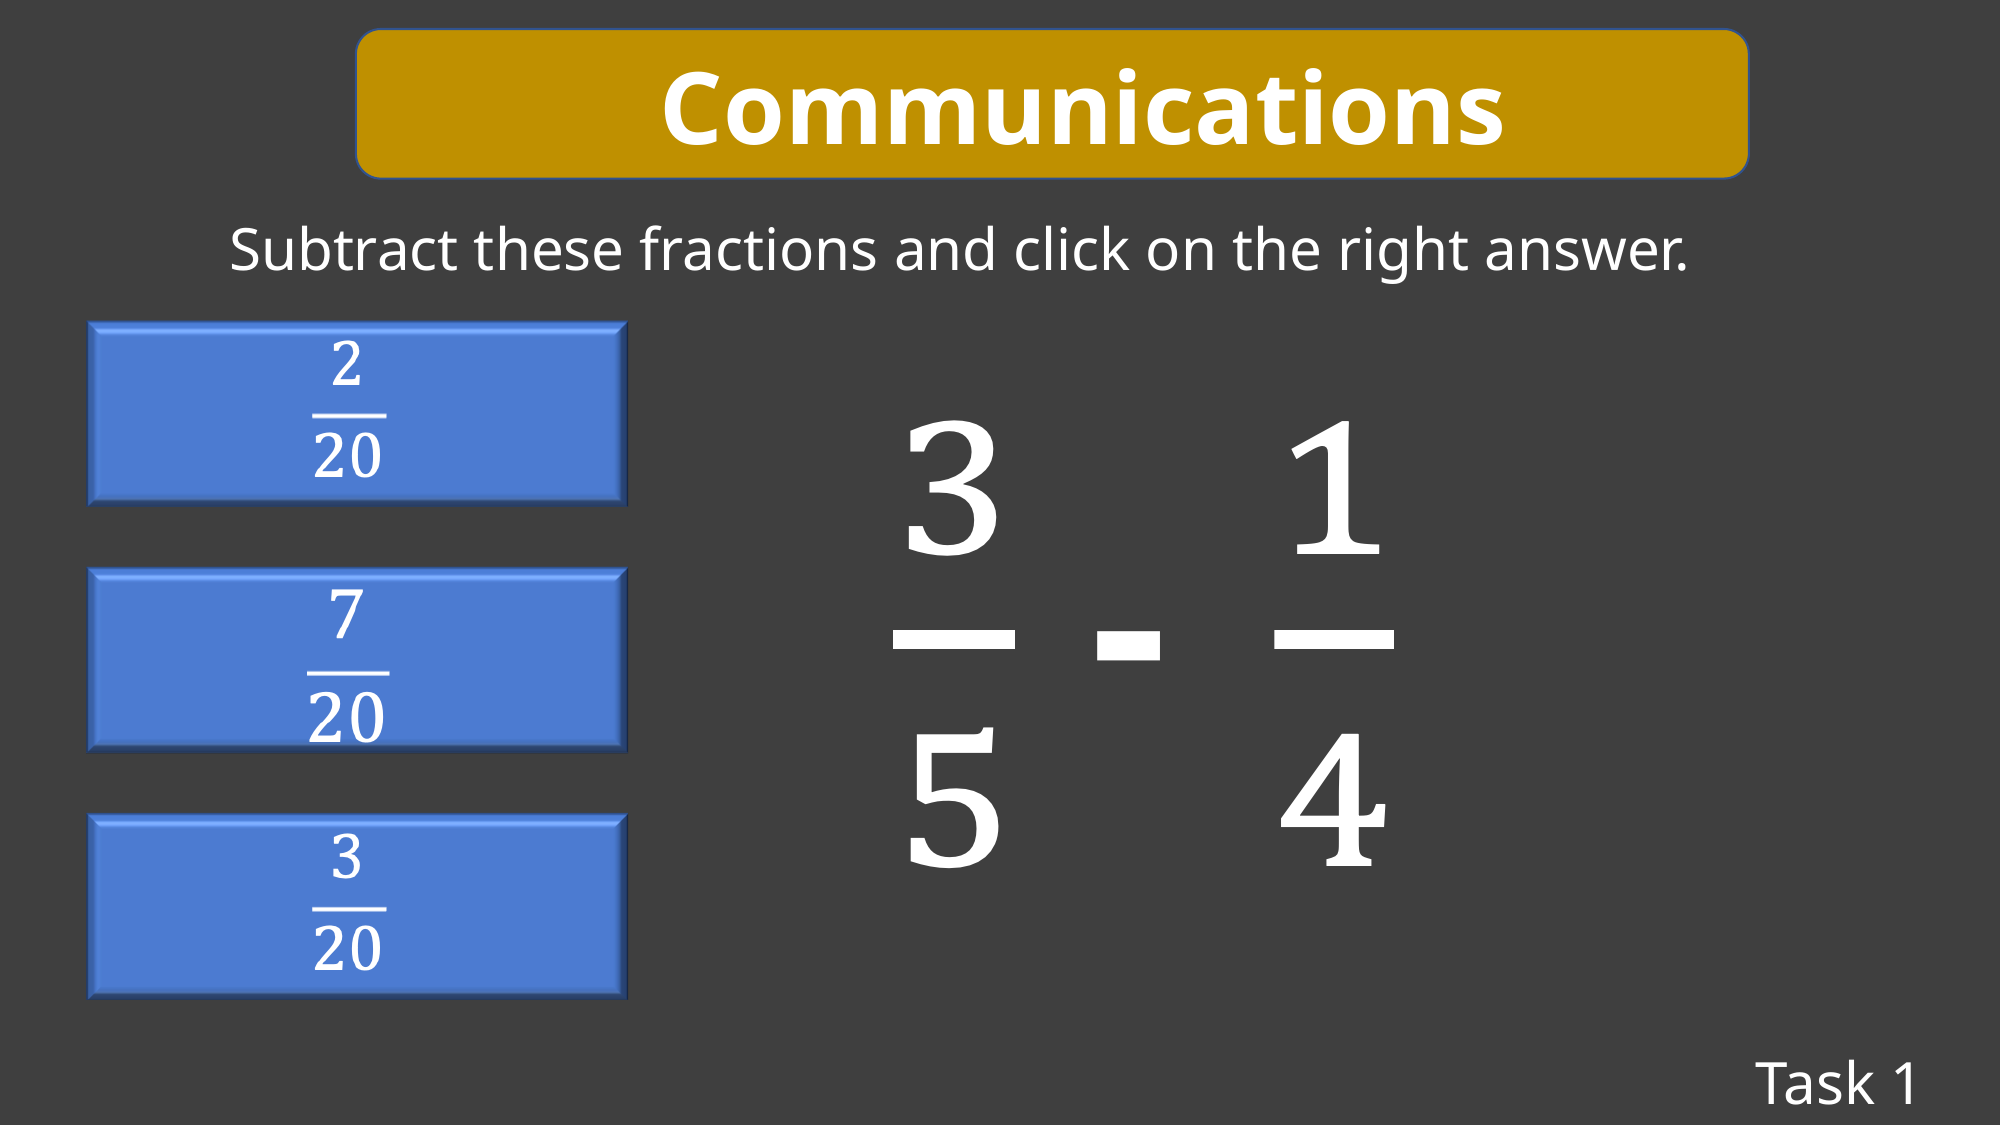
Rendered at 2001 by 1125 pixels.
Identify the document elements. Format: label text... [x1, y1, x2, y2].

text_box [83, 564, 629, 754]
text_box [83, 317, 629, 507]
text_box Task 1 [1740, 1039, 1986, 1125]
title Communications [214, 3, 1953, 204]
text_box Subtract these fractions and click on the right answer. [214, 204, 2000, 290]
text_box [891, 377, 1053, 872]
text_box [1274, 379, 1435, 872]
text_box [83, 810, 629, 1001]
text_box - [1075, 463, 1232, 770]
